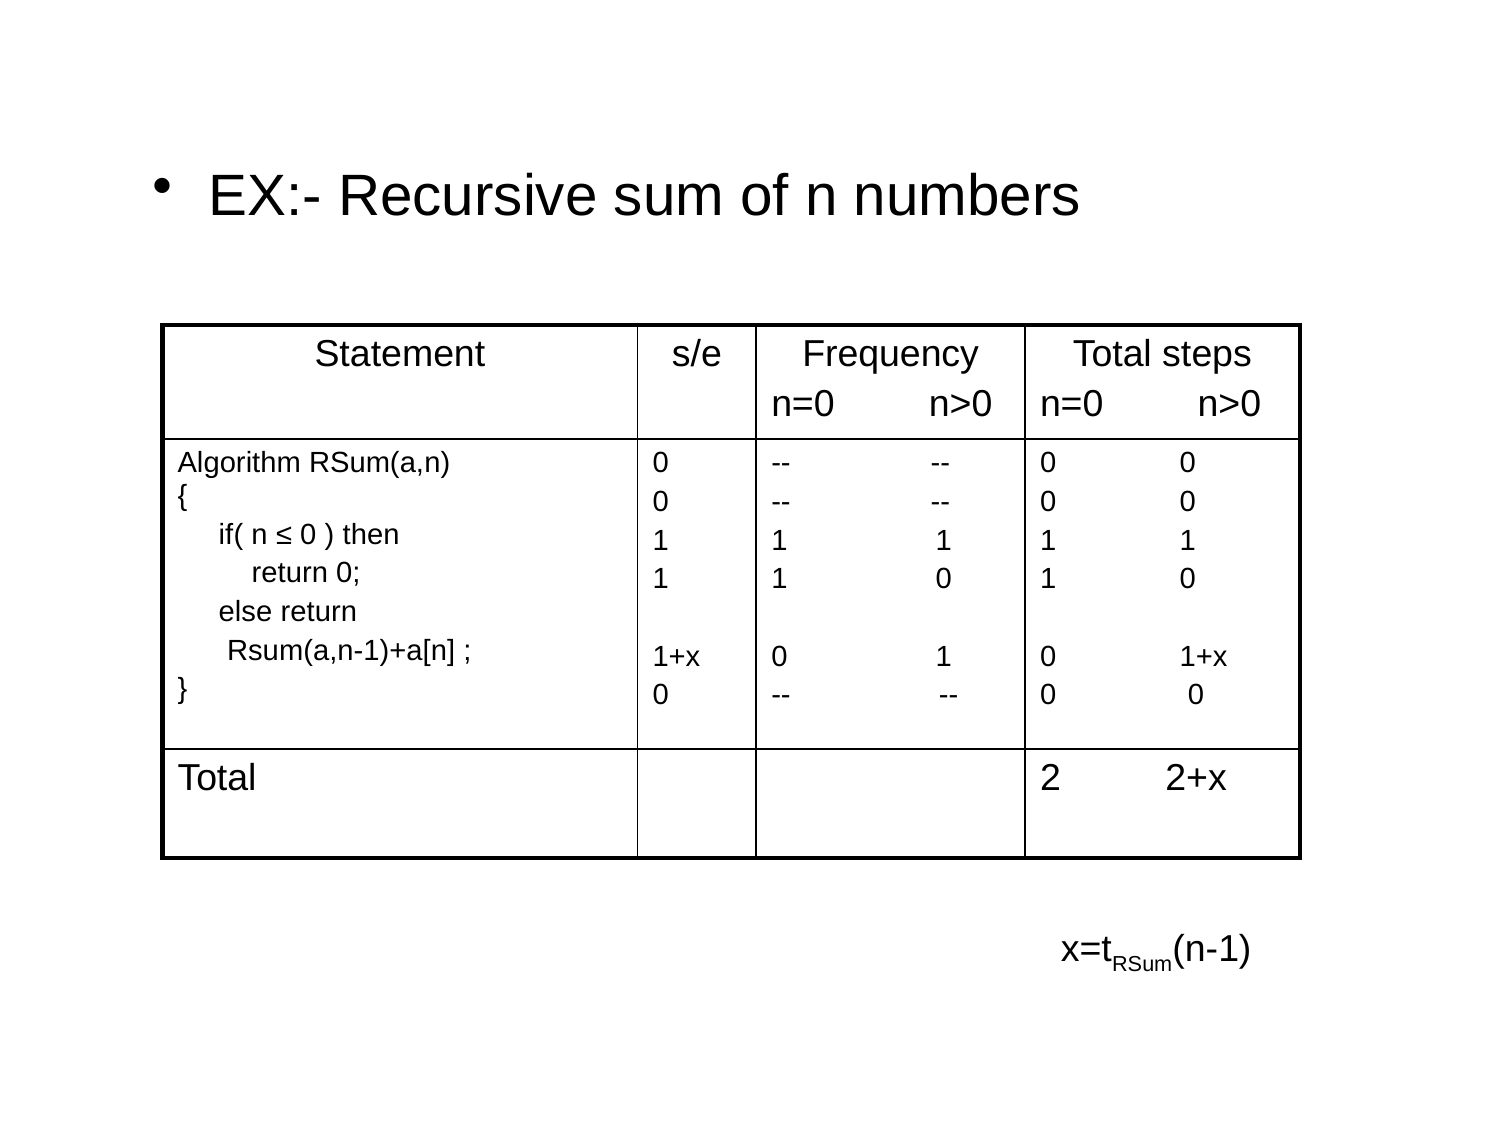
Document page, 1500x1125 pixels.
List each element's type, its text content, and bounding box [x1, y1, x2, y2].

table_cell Total [165, 750, 637, 856]
table_cell [638, 750, 755, 856]
table_header Total steps n=0 n>0 [1026, 327, 1298, 438]
list EX:- Recursive sum of n numbers [137, 149, 1138, 293]
table_header Frequency n=0 n>0 [757, 327, 1024, 438]
table_header Statement [165, 327, 637, 438]
table_cell -- -- -- -- 1 1 1 0 0 1 -- -- [757, 440, 1024, 748]
text_box x=tRSum(n-1) [999, 900, 1313, 1000]
table_cell Algorithm RSum(a,n) { if( n ≤ 0 ) then return 0; else return Rsum(a,n-1)+a[n] ; } [165, 440, 637, 748]
table_cell 0 0 0 0 1 1 1 0 0 1+x 0 0 [1026, 440, 1298, 748]
table_header s/e [638, 327, 755, 438]
table_cell 2 2+x [1026, 750, 1298, 856]
table_cell [757, 750, 1024, 856]
table_cell 0 0 1 1 1+x 0 [638, 440, 755, 748]
